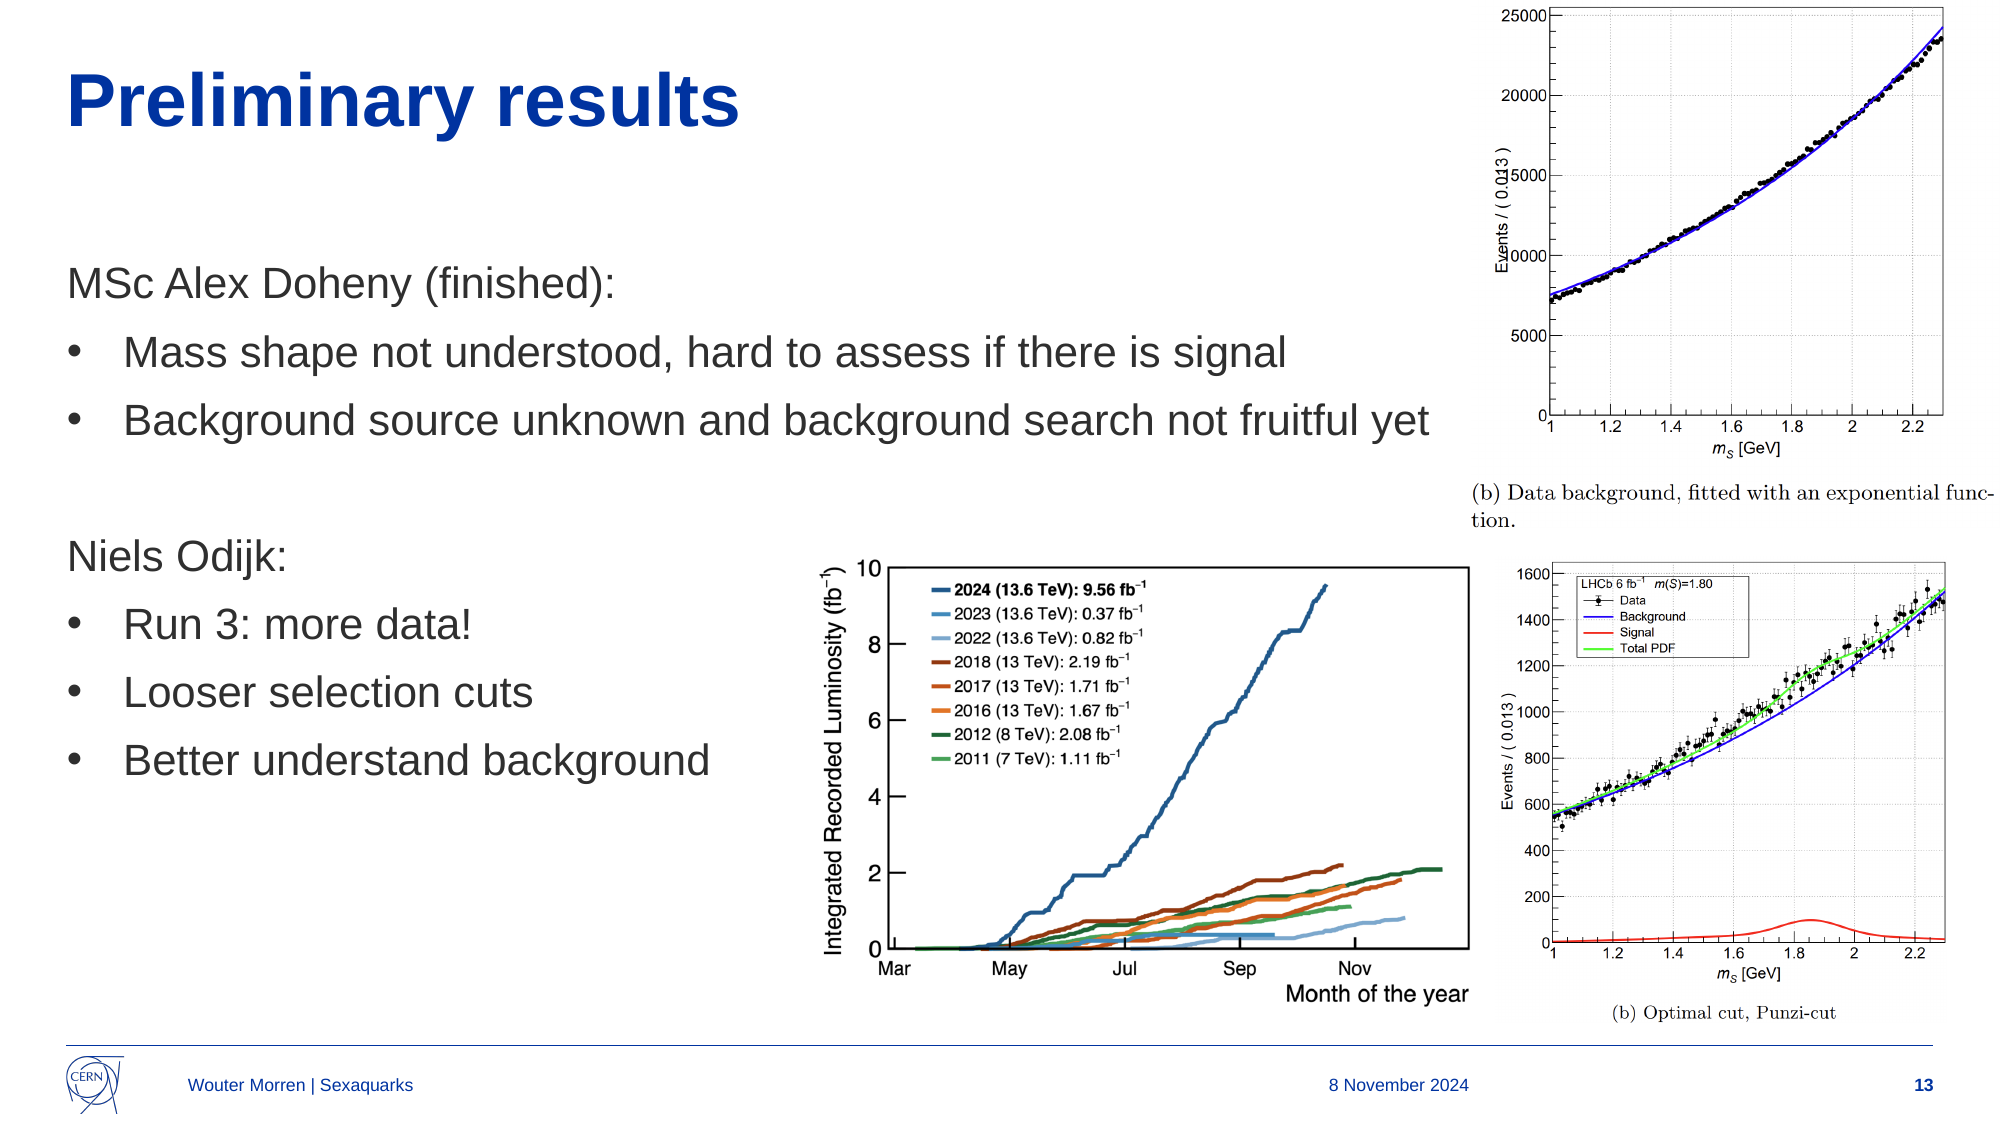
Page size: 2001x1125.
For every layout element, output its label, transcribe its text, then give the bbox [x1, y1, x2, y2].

picture [813, 552, 1472, 1009]
title Preliminary results [66, 61, 1471, 237]
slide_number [1329, 1053, 1621, 1114]
slide_number 13 [1822, 1053, 1934, 1114]
footer Wouter Morren | Sexaquarks [187, 1053, 1302, 1114]
picture [1471, 0, 2000, 528]
picture [1495, 556, 1947, 1023]
list MSc Alex Doheny (finished): Mass shape not understood, hard to assess if there is signal Background source unknown and background search not fruitful yet Niels Odijk: Run 3: more data! Looser selection cuts Better understand background [66, 261, 1933, 1018]
